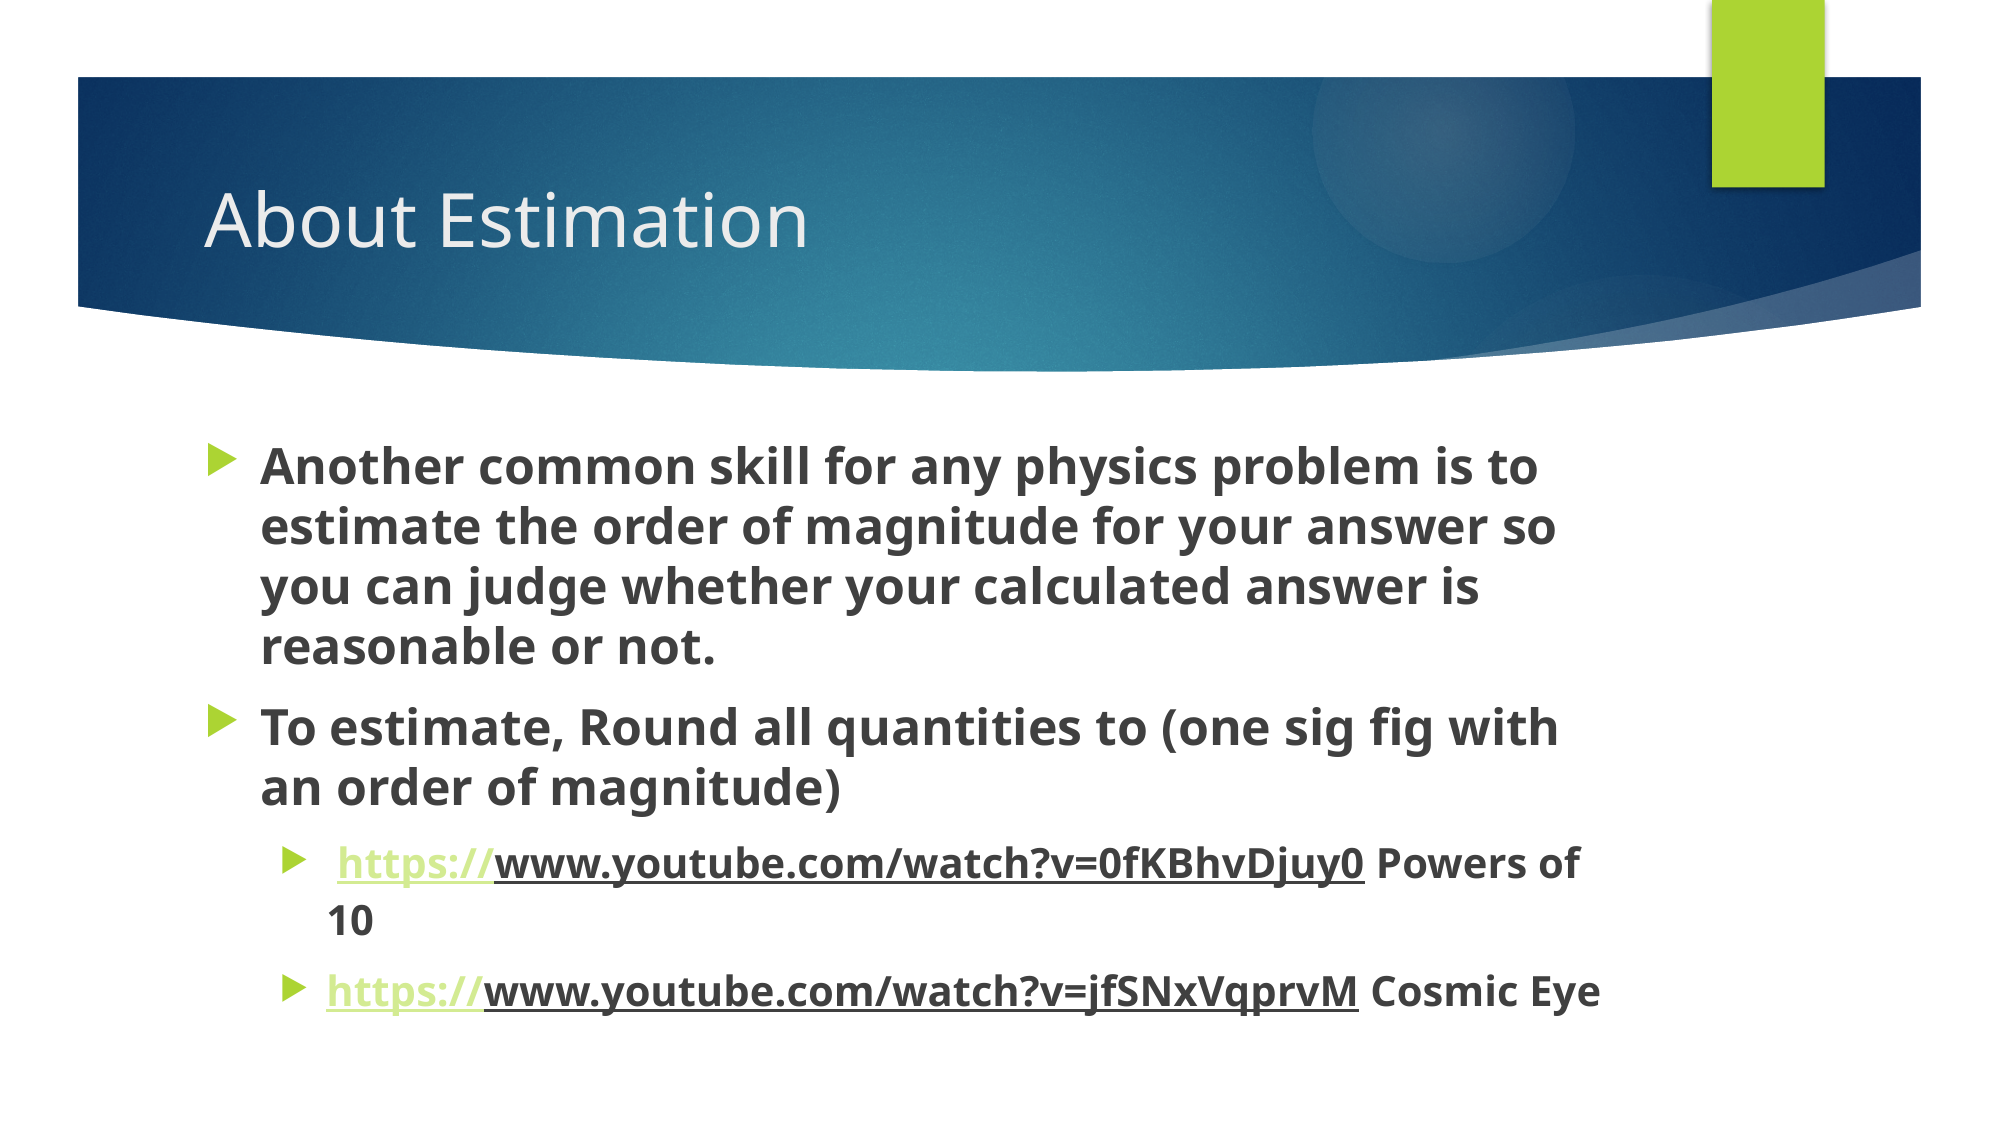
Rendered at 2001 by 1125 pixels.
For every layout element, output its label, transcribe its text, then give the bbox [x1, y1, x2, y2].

list Another common skill for any physics problem is to estimate the order of magnitude for your answer so you can judge whether your calculated answer is reasonable or not. To estimate, Round all quantities to (one sig fig with an order of magnitude) https://www.youtube.com/watch?v=0fKBhvDjuy0 Powers of 10 https://www.youtube.com/watch?v=jfSNxVqprvM Cosmic Eye [189, 427, 1627, 1061]
title About Estimation [189, 159, 1627, 276]
